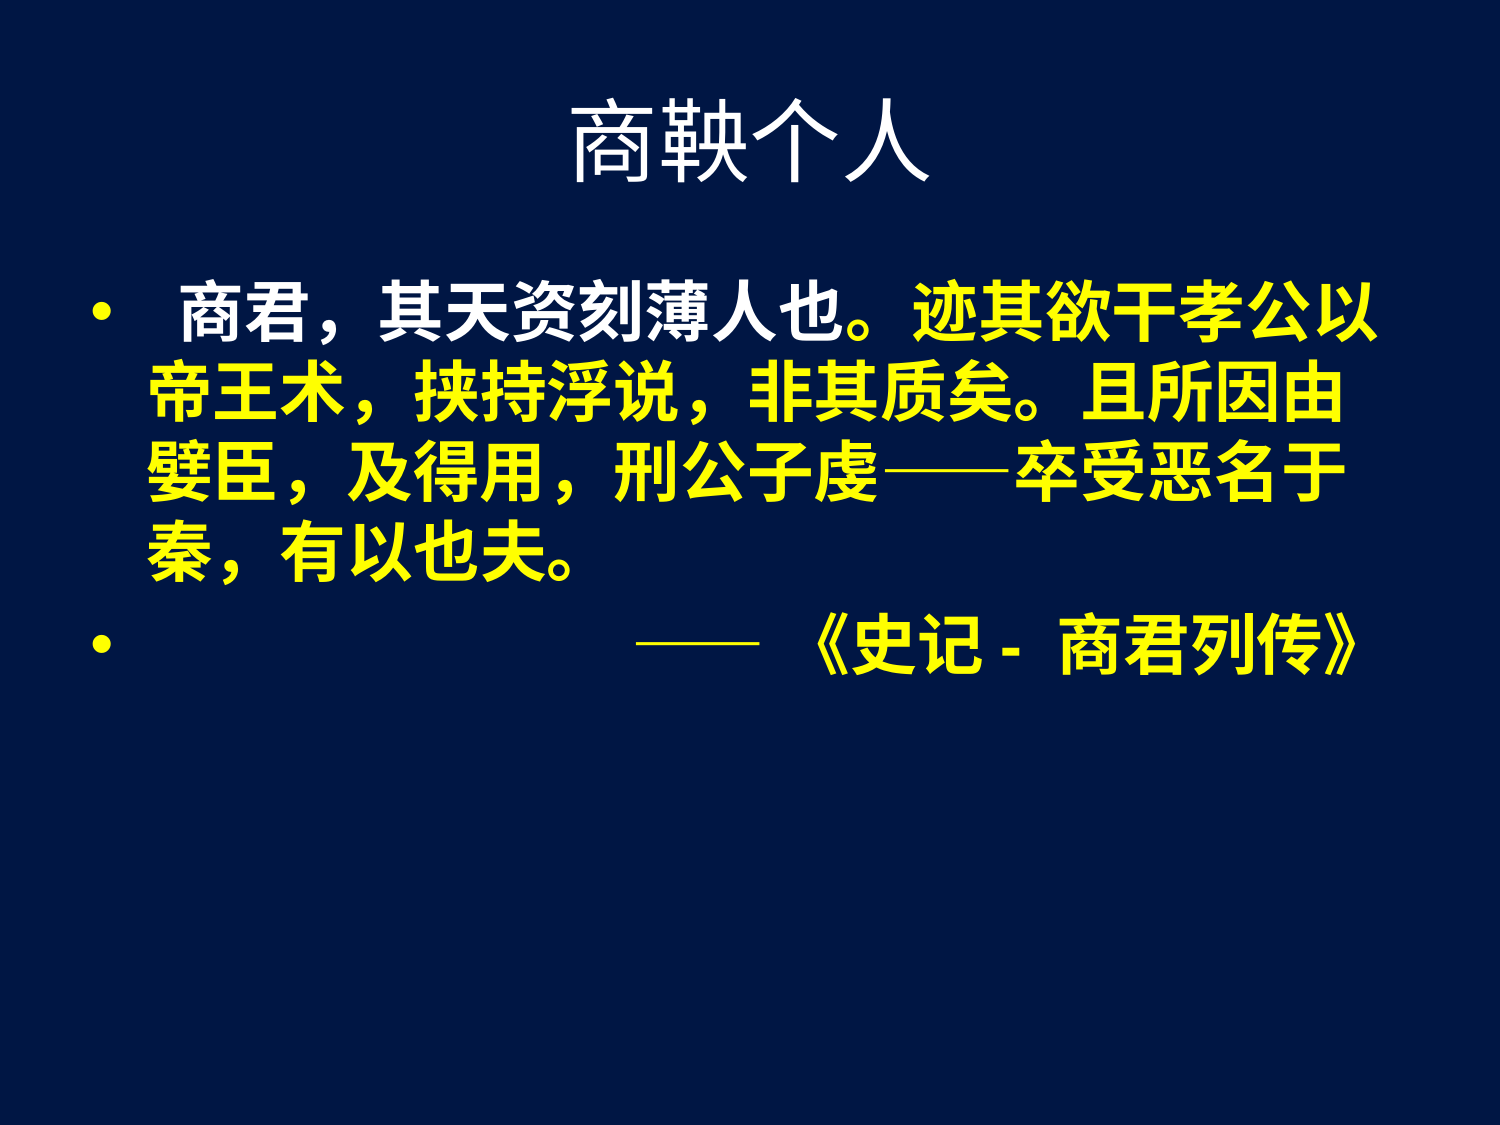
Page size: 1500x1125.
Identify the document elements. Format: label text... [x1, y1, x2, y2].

list 商君，其天资刻薄人也。迹其欲干孝公以帝王术，挟持浮说，非其质矣。且所因由嬖臣，及得用，刑公子虔——卒受恶名于秦，有以也夫。 ——《史记- 商君列传》 [75, 262, 1425, 1005]
title 商鞅个人 [75, 45, 1425, 233]
